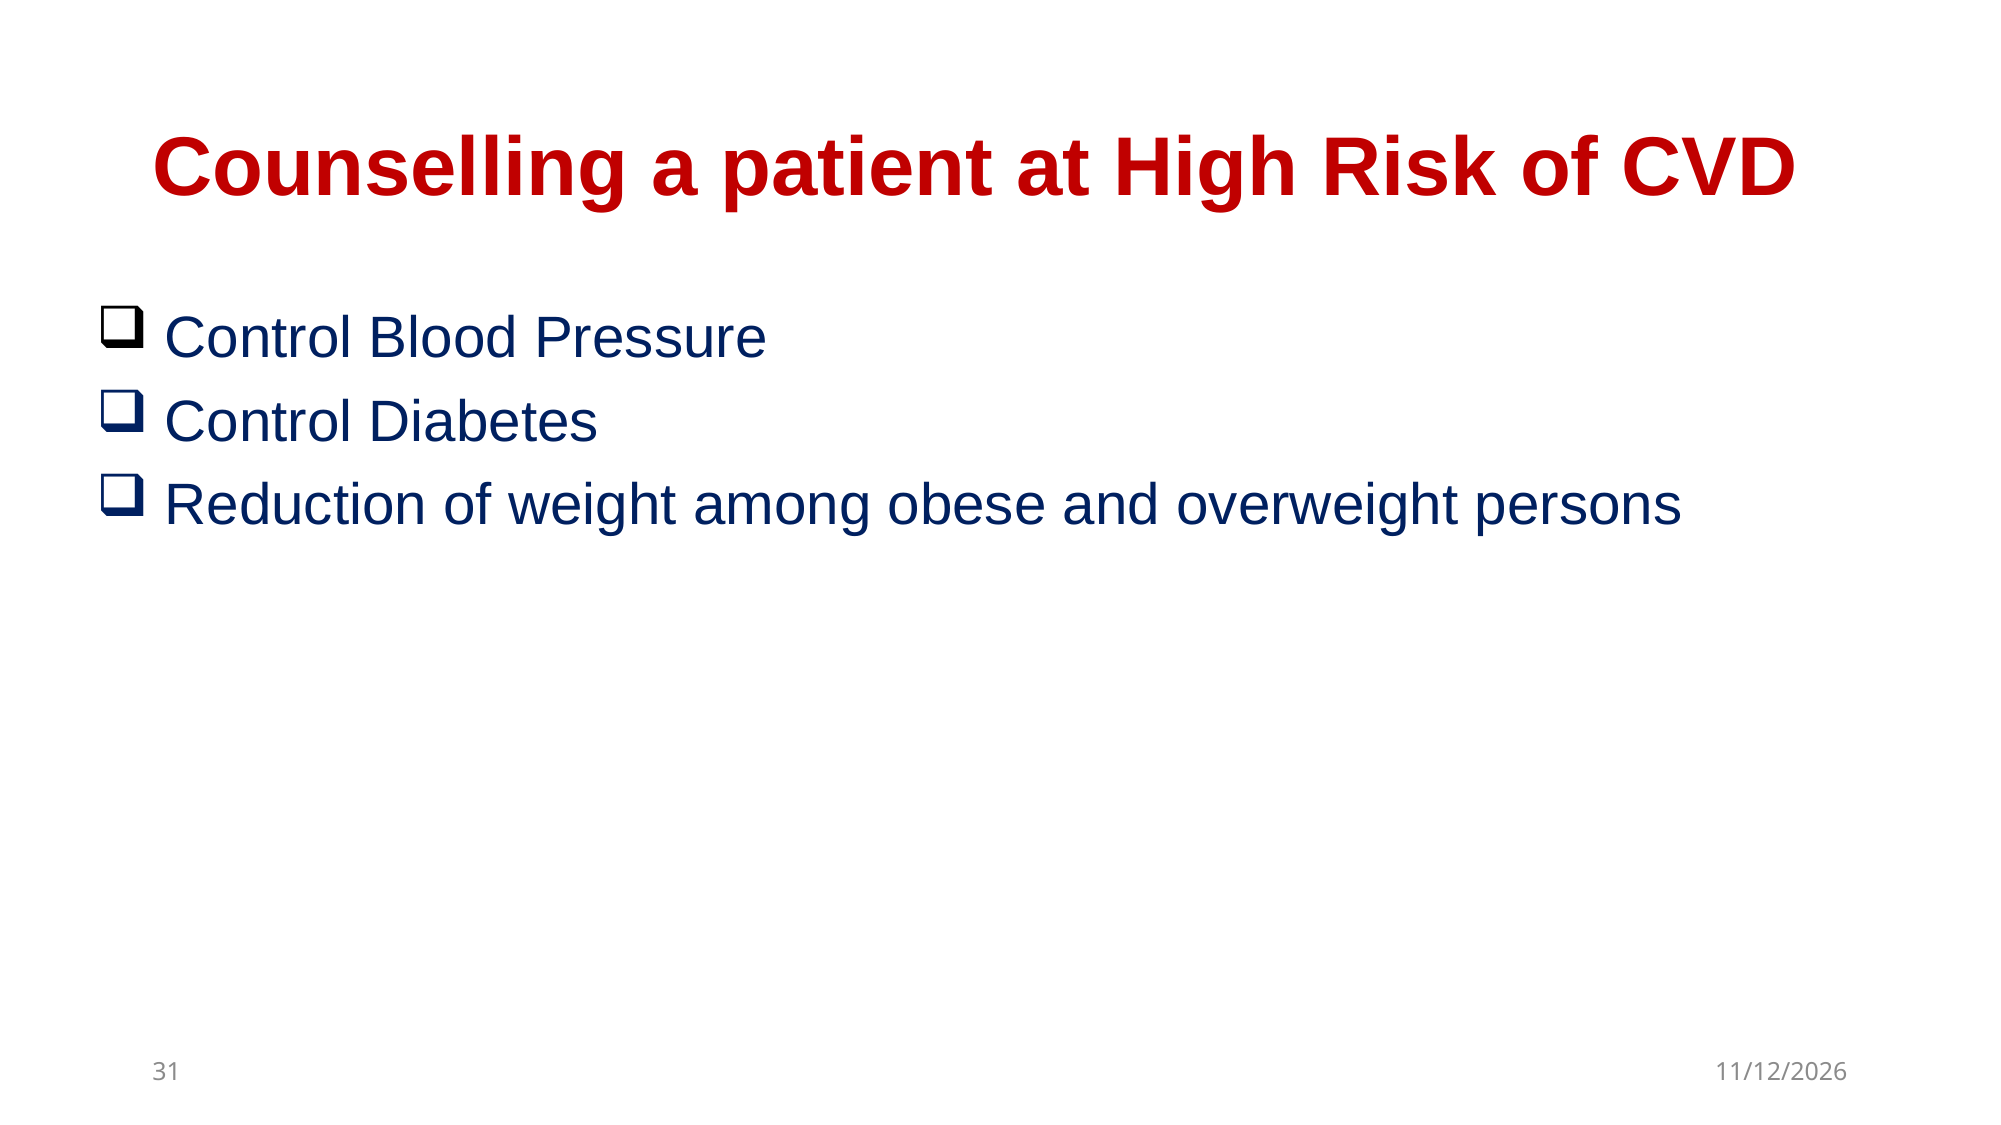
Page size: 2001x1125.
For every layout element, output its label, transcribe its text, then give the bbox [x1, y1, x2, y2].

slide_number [1412, 1042, 1863, 1103]
title Counselling a patient at High Risk of CVD [137, 59, 1863, 278]
slide_number 31 [137, 1042, 588, 1103]
list Control Blood Pressure Control Diabetes Reduction of weight among obese and overweight persons [81, 299, 1931, 1014]
